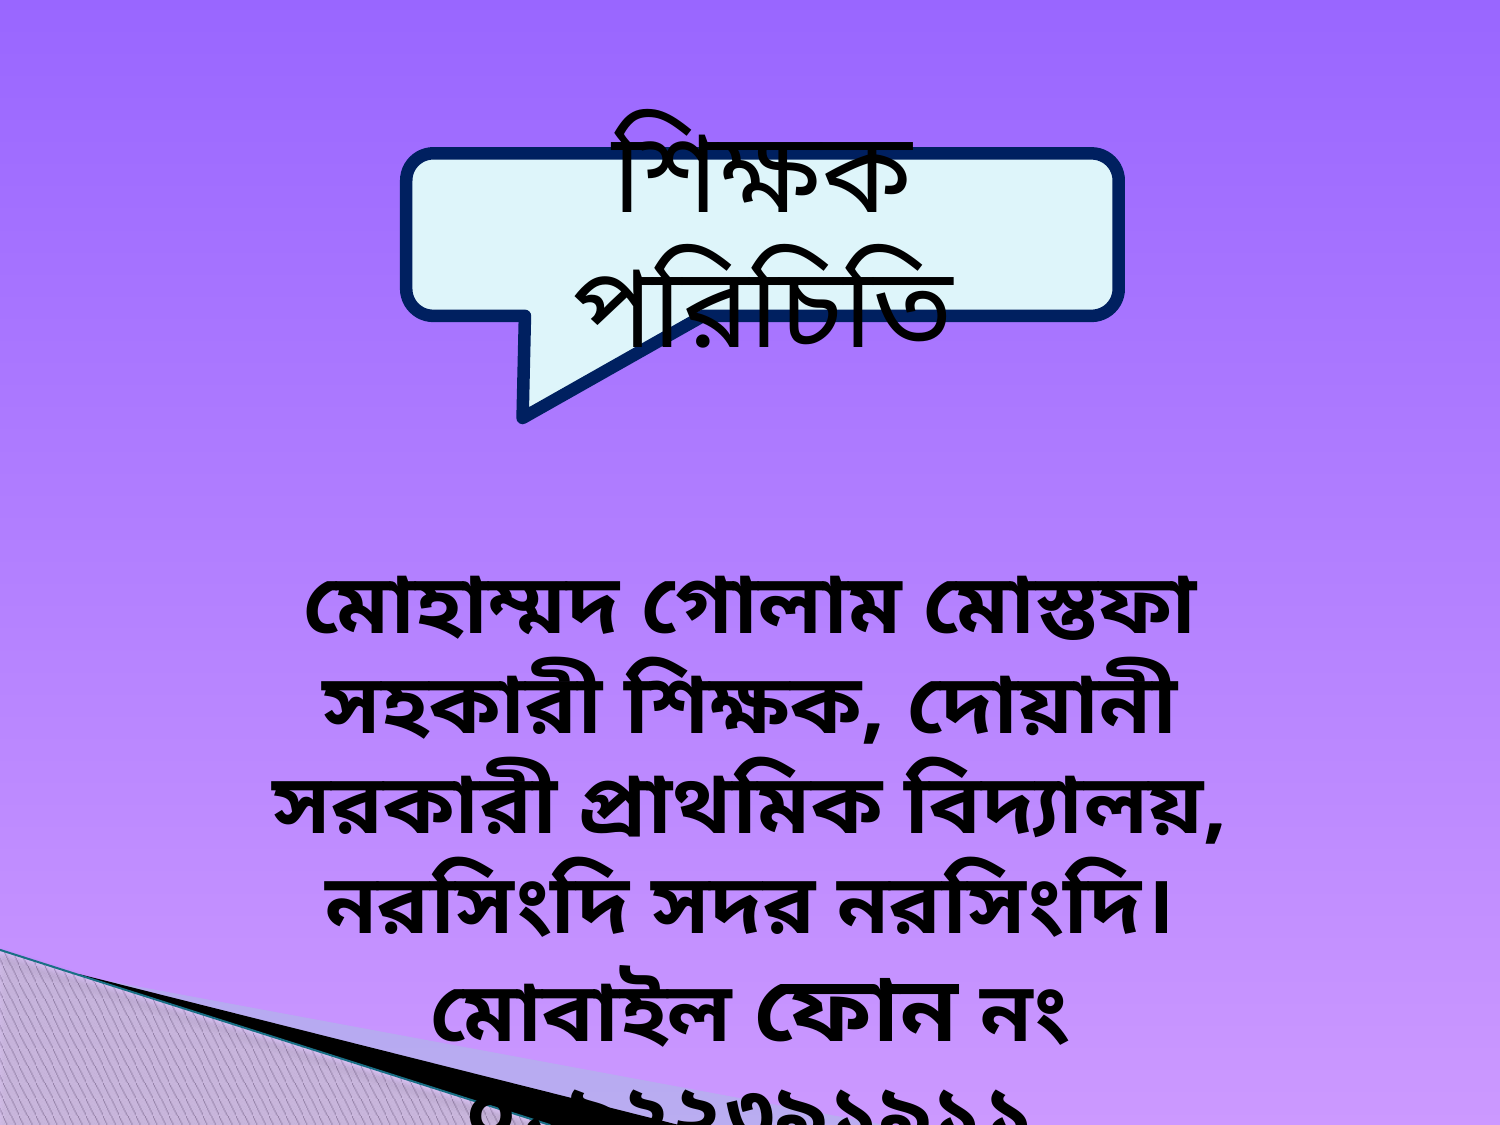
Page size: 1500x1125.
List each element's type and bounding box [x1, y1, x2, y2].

text_box [168, 153, 1332, 972]
